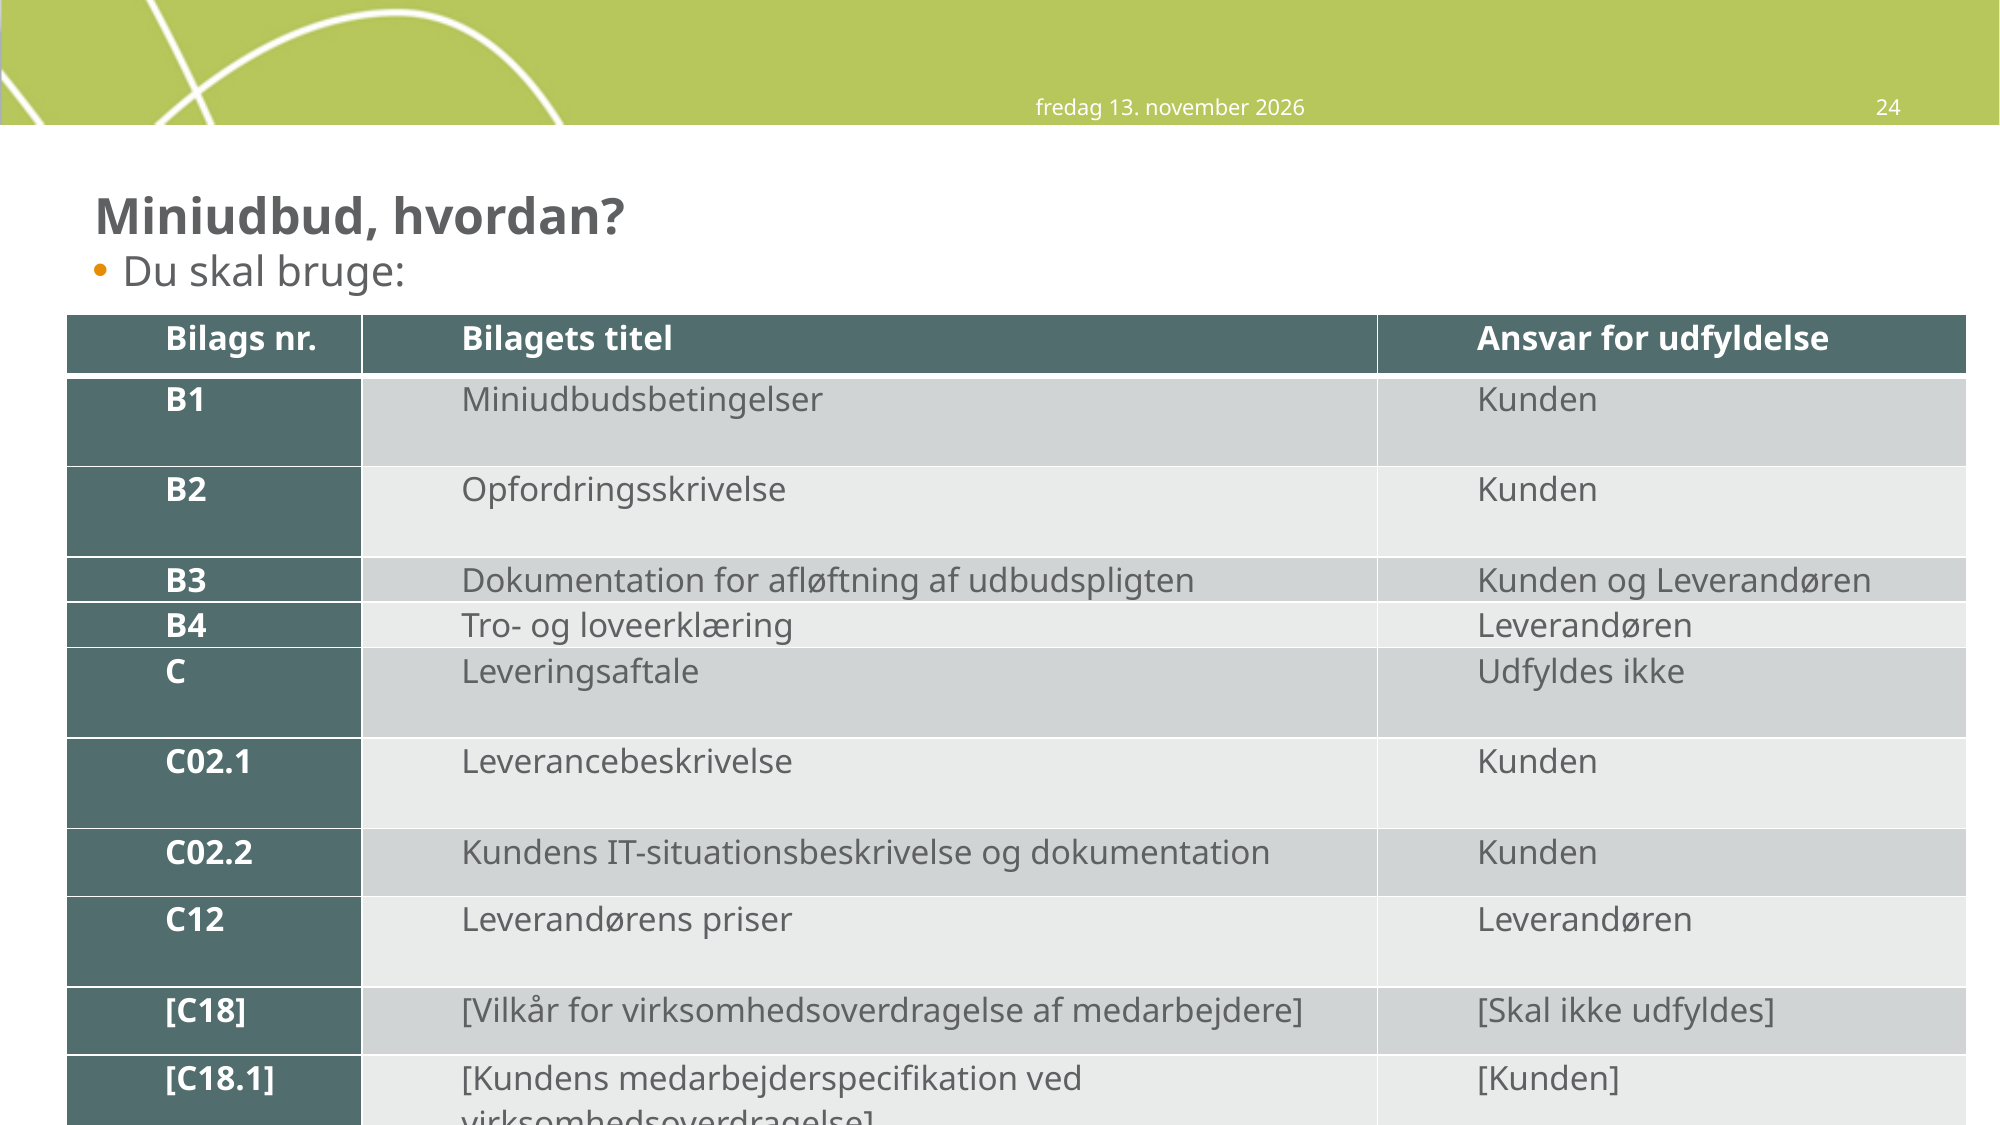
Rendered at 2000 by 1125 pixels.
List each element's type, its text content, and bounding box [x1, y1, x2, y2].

table_cell Kunden og Leverandøren [1378, 558, 1966, 601]
table_cell Kunden [1378, 467, 1966, 556]
table_cell [Vilkår for virksomhedsoverdragelse af medarbejdere] [363, 988, 1377, 1054]
table_header Bilags nr. [67, 315, 361, 373]
table_cell C02.2 [67, 829, 361, 896]
table_cell Leveringsaftale [363, 648, 1377, 737]
table_cell B1 [67, 379, 361, 466]
table_cell Leverancebeskrivelse [363, 739, 1377, 828]
table_cell Kundens IT-situationsbeskrivelse og dokumentation [363, 829, 1377, 896]
list Du skal bruge: [92, 244, 1897, 314]
table_cell B4 [67, 603, 361, 647]
picture [0, 0, 2000, 125]
table_cell C02.1 [67, 739, 361, 828]
table_cell [C18] [67, 988, 361, 1054]
table_cell B3 [67, 558, 361, 601]
table_cell B2 [67, 467, 361, 556]
table_header Ansvar for udfyldelse [1378, 315, 1966, 373]
table_cell Kunden [1378, 739, 1966, 828]
table_cell Leverandørens priser [363, 897, 1377, 986]
table_cell Miniudbudsbetingelser [363, 379, 1377, 466]
table_header Bilagets titel [363, 315, 1377, 373]
table_cell Dokumentation for afløftning af udbudspligten [363, 558, 1377, 601]
table_cell Tro- og loveerklæring [363, 603, 1377, 647]
table_cell [C18.1] [67, 1056, 361, 1125]
slide_number 24 [1822, 95, 1901, 122]
table_cell [Kunden] [1378, 1056, 1966, 1125]
table_cell Udfyldes ikke [1378, 648, 1966, 737]
table_cell [Kundens medarbejderspecifikation ved virksomhedsoverdragelse] [363, 1056, 1377, 1125]
slide_number 9. oktober 2014 [1035, 95, 1396, 122]
table_cell Leverandøren [1378, 897, 1966, 986]
table_cell Kunden [1378, 379, 1966, 466]
table_cell Opfordringsskrivelse [363, 467, 1377, 556]
table_cell C12 [67, 897, 361, 986]
table_cell Leverandøren [1378, 603, 1966, 647]
table_cell [Skal ikke udfyldes] [1378, 988, 1966, 1054]
title Miniudbud, hvordan? [94, 122, 1897, 245]
table_cell C [67, 648, 361, 737]
table_cell Kunden [1378, 829, 1966, 896]
